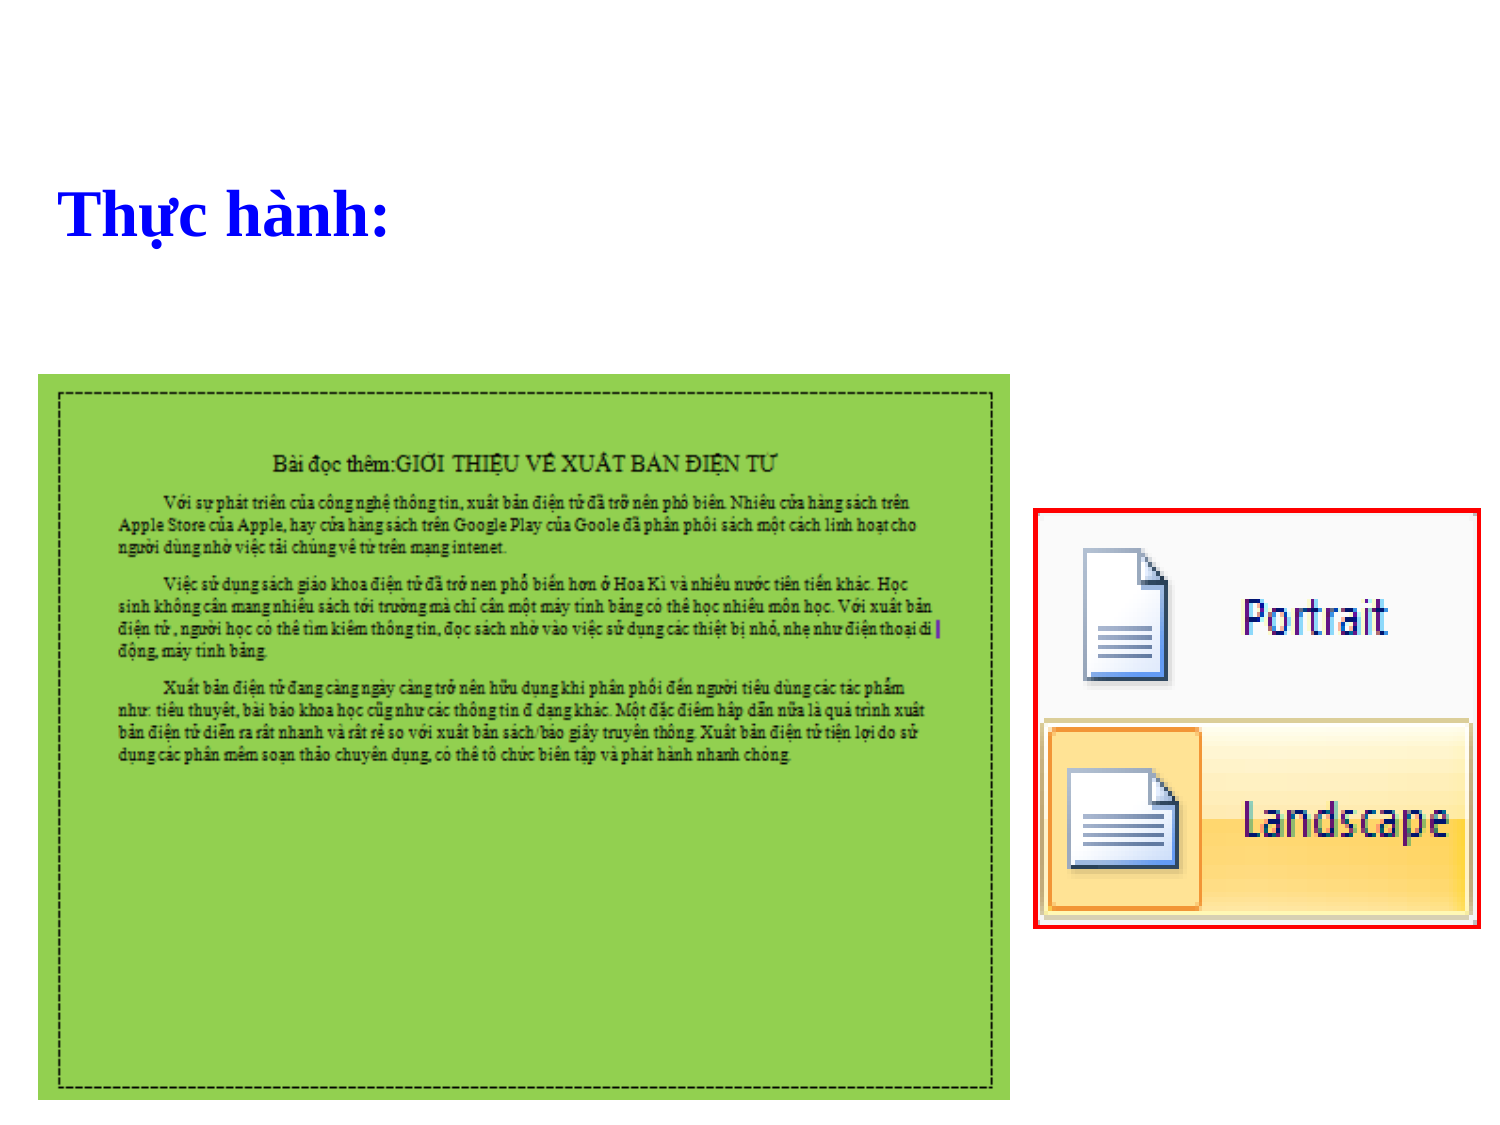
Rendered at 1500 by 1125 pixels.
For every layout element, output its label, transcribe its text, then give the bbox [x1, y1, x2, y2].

picture [38, 374, 1010, 1101]
picture [1037, 512, 1477, 926]
text_box Thực hành: [42, 162, 408, 258]
